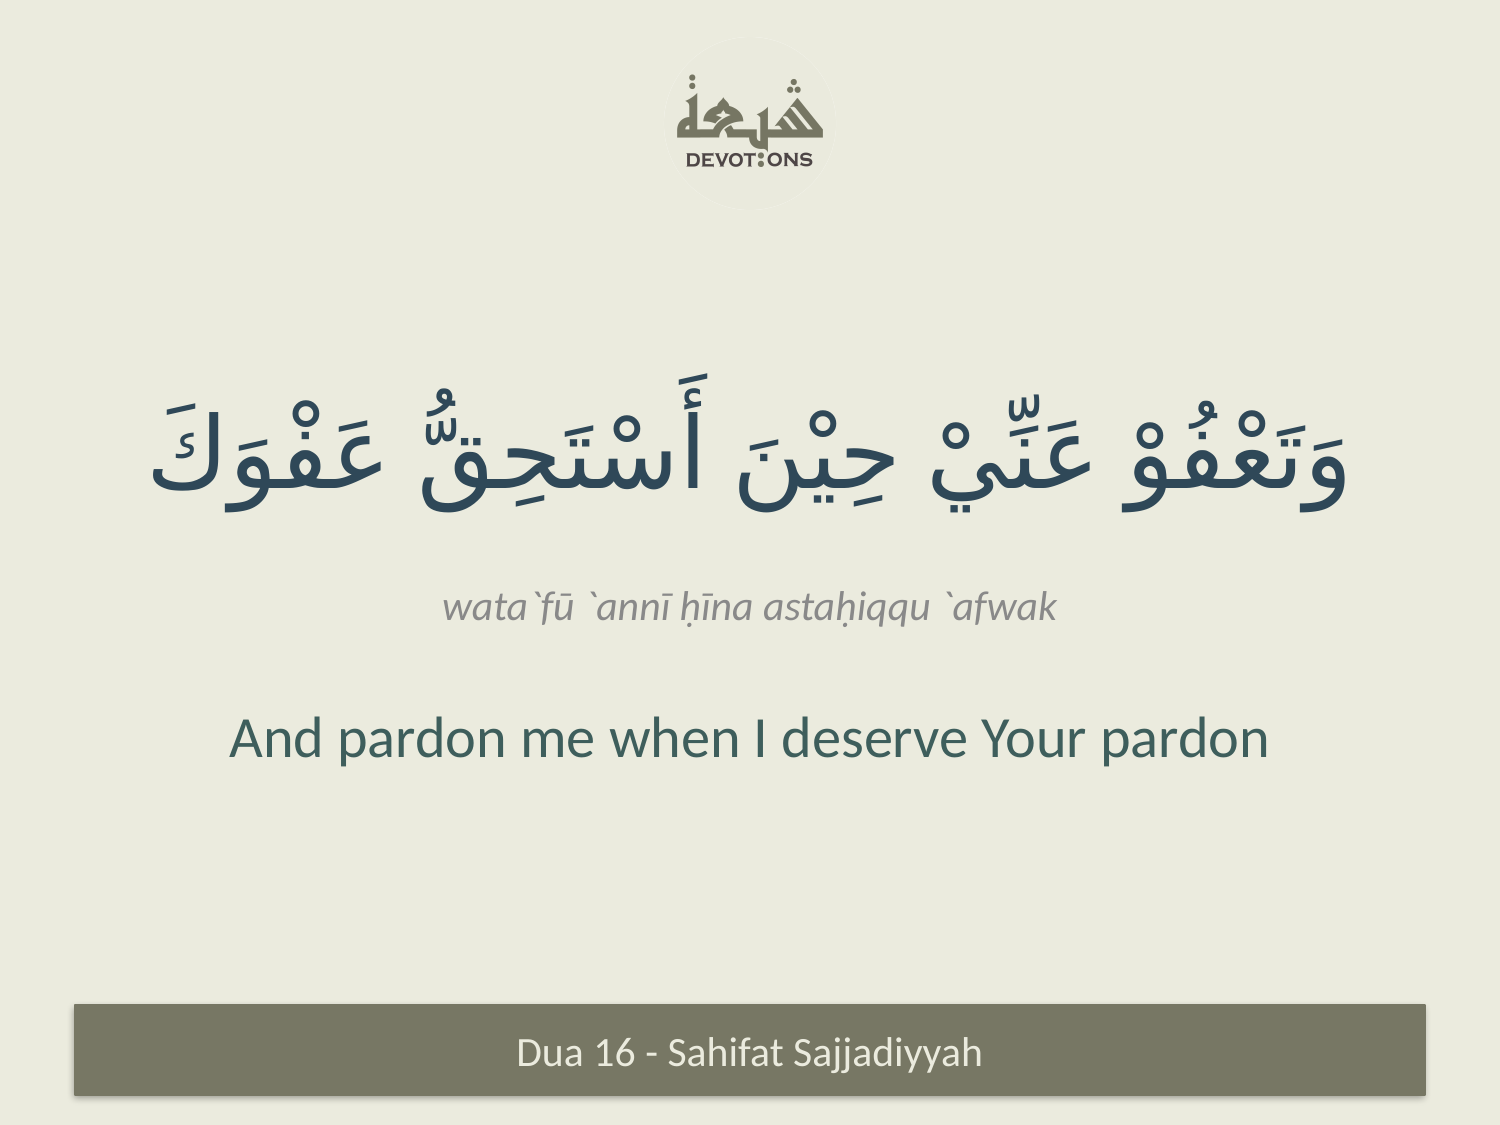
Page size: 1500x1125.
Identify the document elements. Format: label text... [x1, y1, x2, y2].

picture [656, 29, 844, 218]
text_box وَتَعْفُوْ عَنِّيْ حِيْنَ أَسْتَحِقُّ عَفْوَكَ wata`fū `annī ḥīna astaḥiqqu `afwak And pardon me when I deserve Your pardon [74, 381, 1425, 776]
text_box [74, 1004, 1426, 1096]
text_box Dua 16 - Sahifat Sajjadiyyah [501, 1017, 999, 1083]
